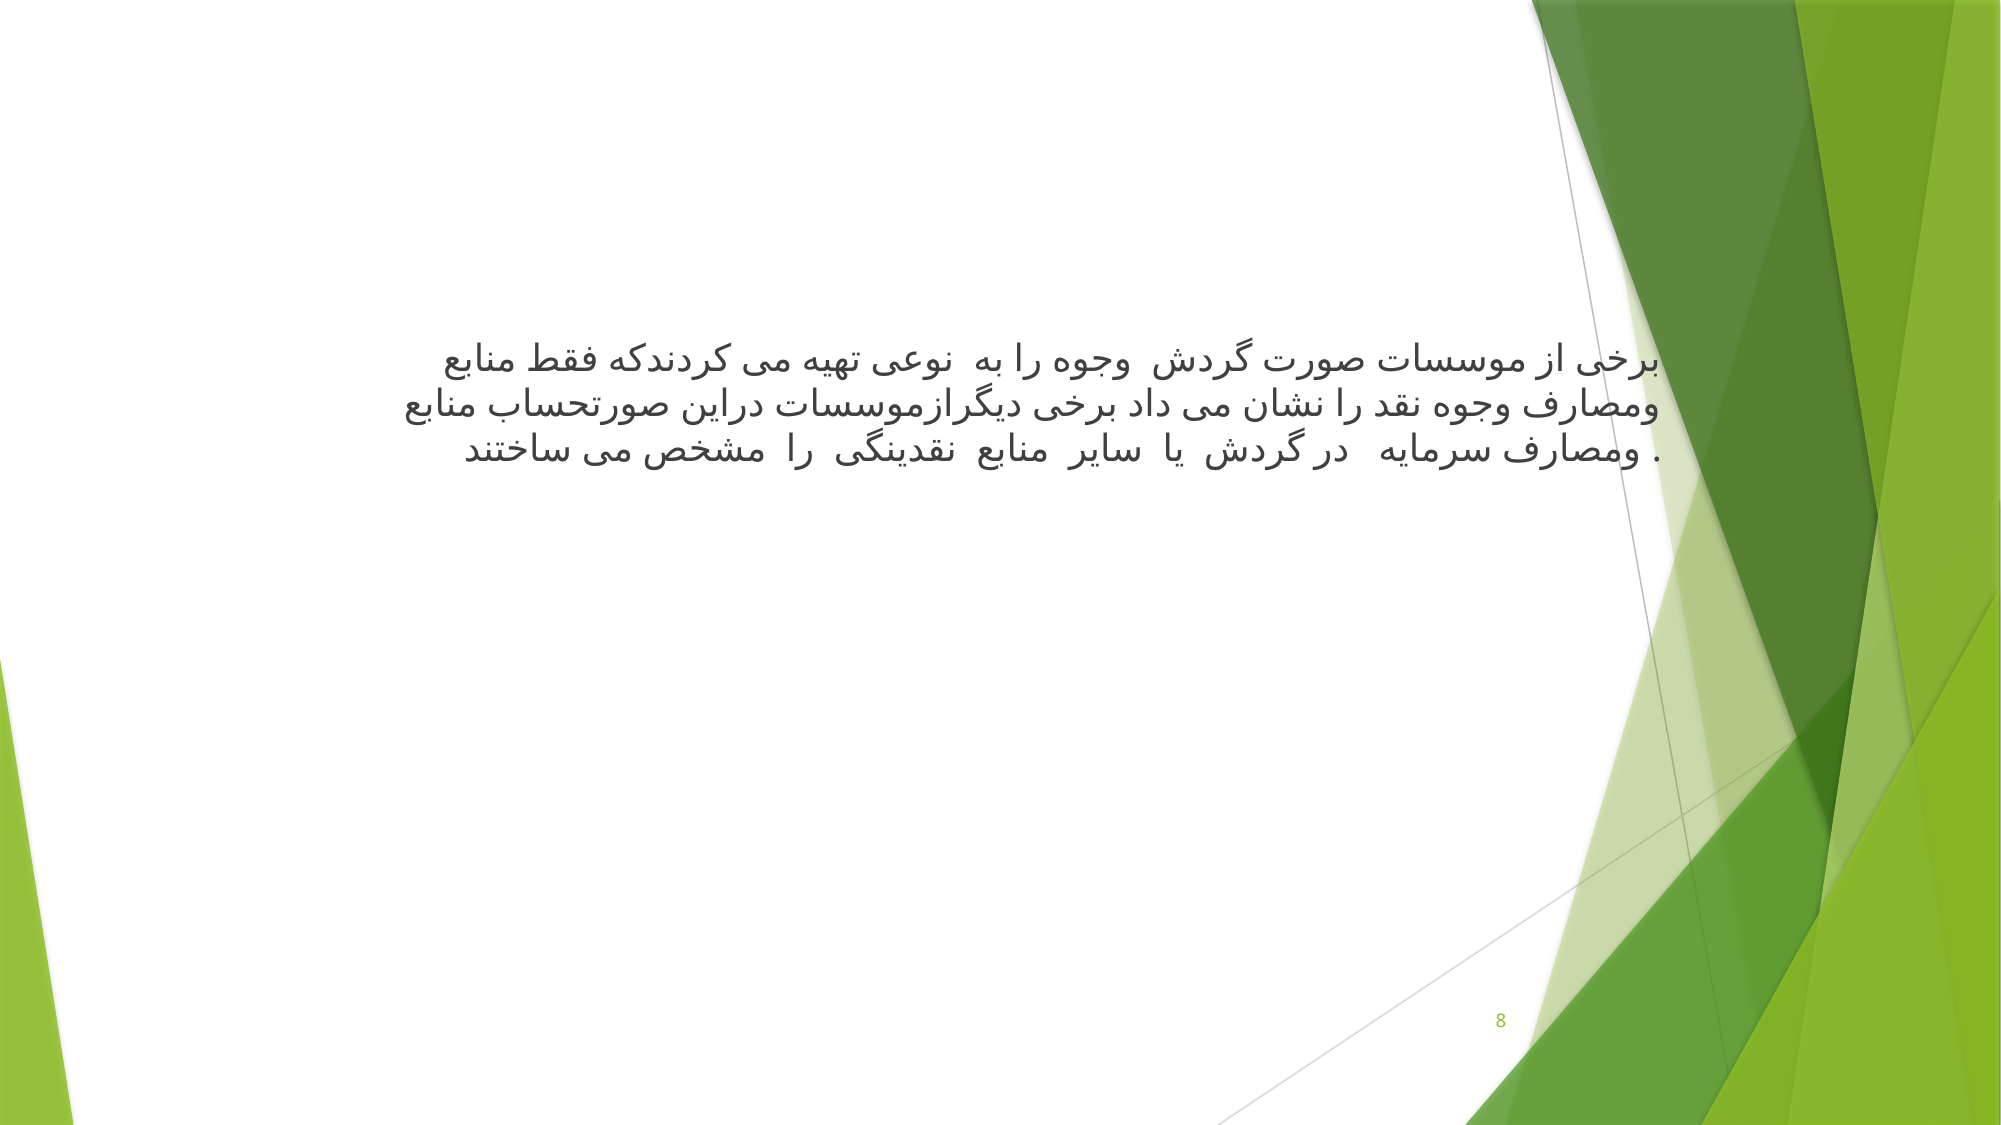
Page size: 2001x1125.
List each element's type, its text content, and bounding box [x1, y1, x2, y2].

slide_number 8 [1409, 991, 1522, 1051]
list برخی از موسسات صورت گردش وجوه را به نوعی تهيه می كردندكه فقط منابع ومصارف وجوه نقد را نشان می داد برخی ديگرازموسسات دراين صورتحساب منابع ومصارف سرمايه در گردش يا ساير منابع نقدينگی را مشخص می ساختند . [326, 326, 1677, 863]
